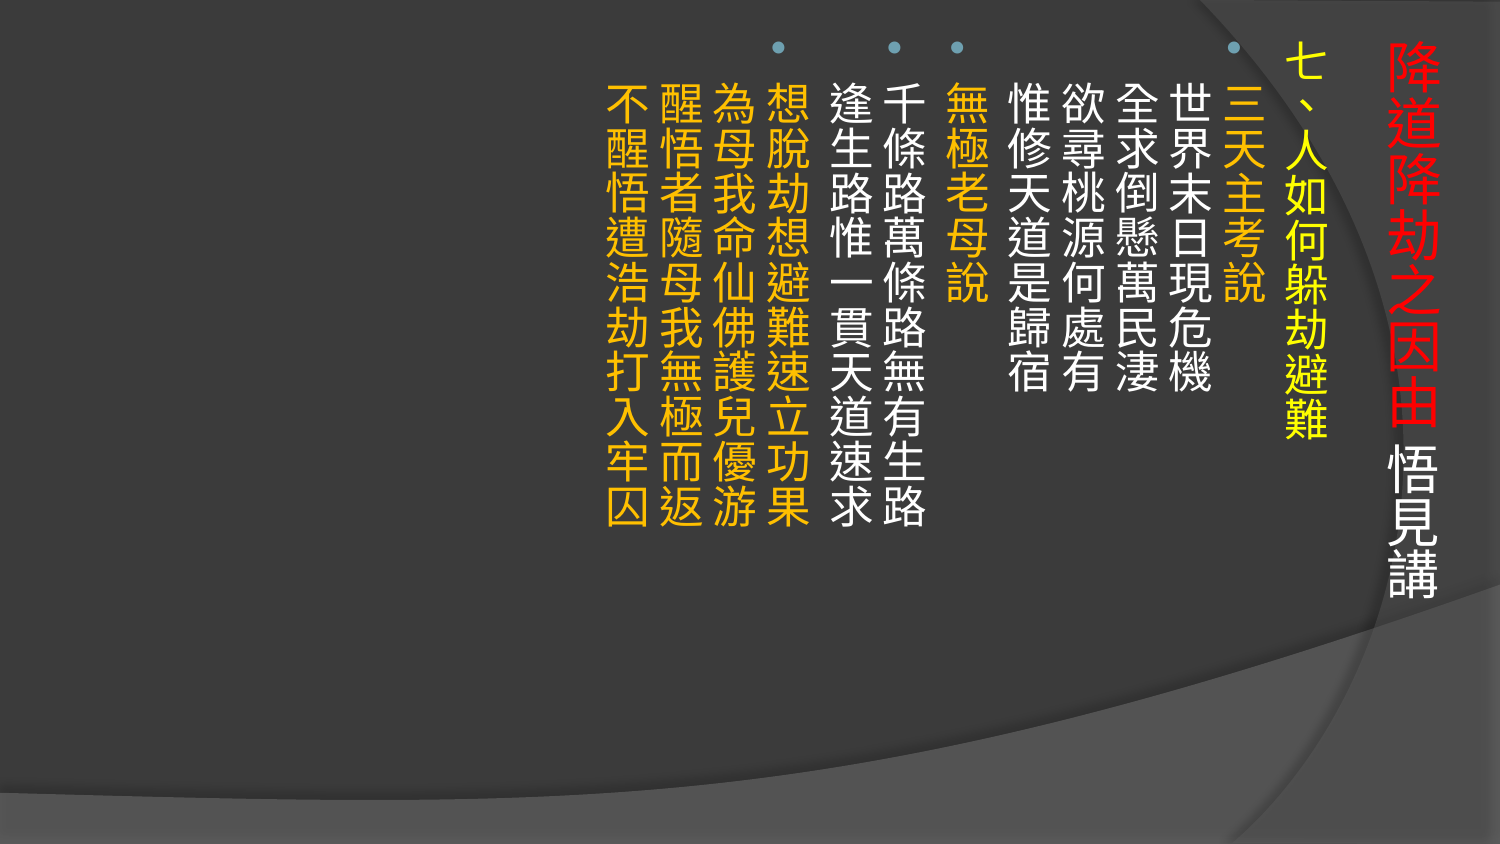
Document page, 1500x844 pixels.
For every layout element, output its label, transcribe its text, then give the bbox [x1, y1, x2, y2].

title 降道降劫之因由 悟見講 [1353, 20, 1473, 824]
list 七、人如何躲劫避難 三天主考說 世界末日現危機 全求倒懸萬民淒 欲尋桃源何處有 惟修天道是歸宿 無極老母說 千條路萬條路無有生路 逢生路惟一貫天道速求 想脫劫想避難速立功果 為母我命仙佛護兒優游 醒悟者隨母我無極而返 不醒悟遭浩劫打入牢囚 [29, 20, 1353, 824]
